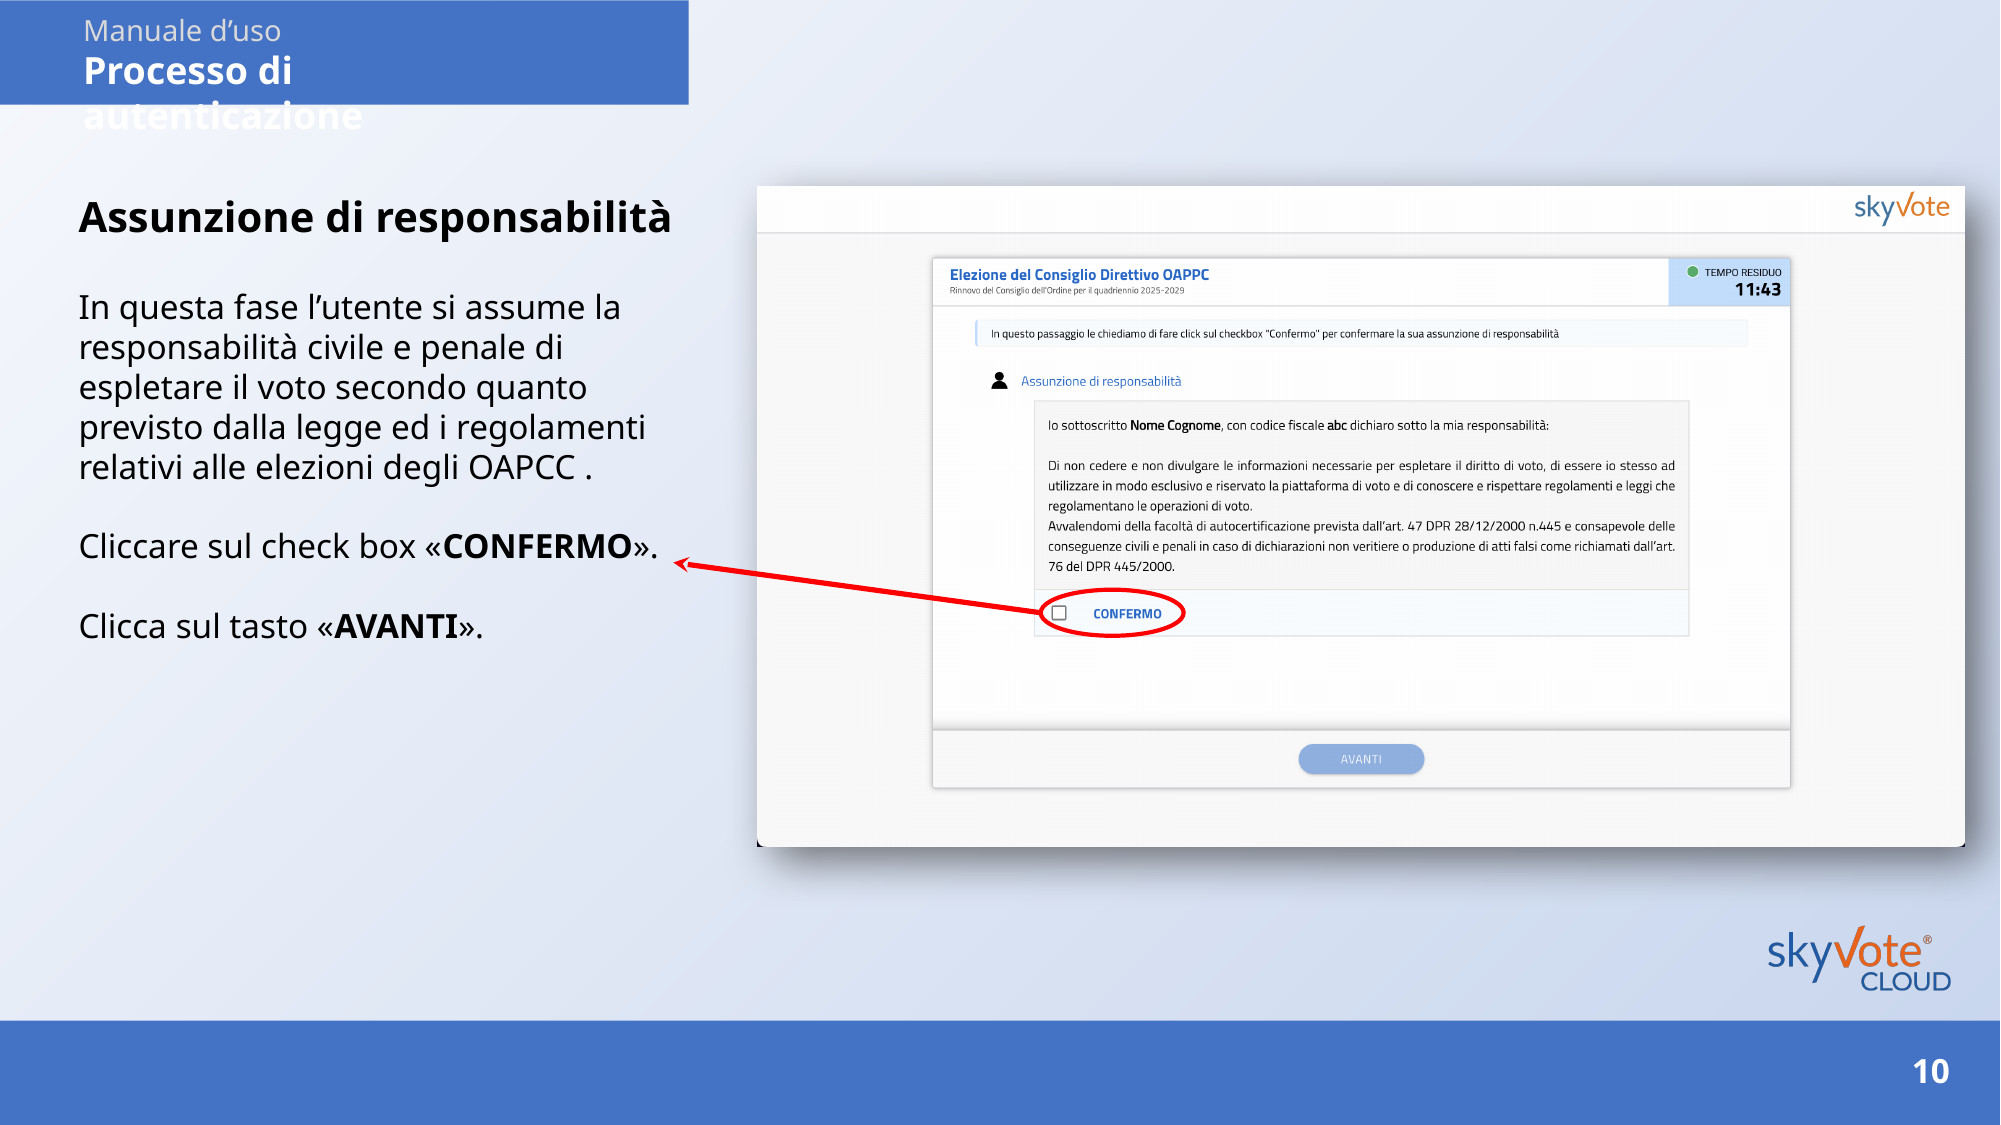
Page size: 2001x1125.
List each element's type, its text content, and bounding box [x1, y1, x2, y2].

picture [757, 186, 1965, 847]
text_box Manuale d’uso Processo di autenticazione [68, 5, 576, 145]
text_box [673, 562, 1041, 613]
picture [1768, 925, 1951, 991]
text_box [0, 1020, 2000, 1125]
text_box Assunzione di responsabilità In questa fase l’utente si assume la responsabilità civile e penale di espletare il voto secondo quanto previsto dalla legge ed i regolamenti relativi alle elezioni degli OAPCC . Cliccare sul check box «CONFERMO». Clicca sul tasto «AVANTI». [63, 183, 689, 733]
slide_number 10 [1514, 1042, 1965, 1103]
text_box [0, 0, 690, 106]
